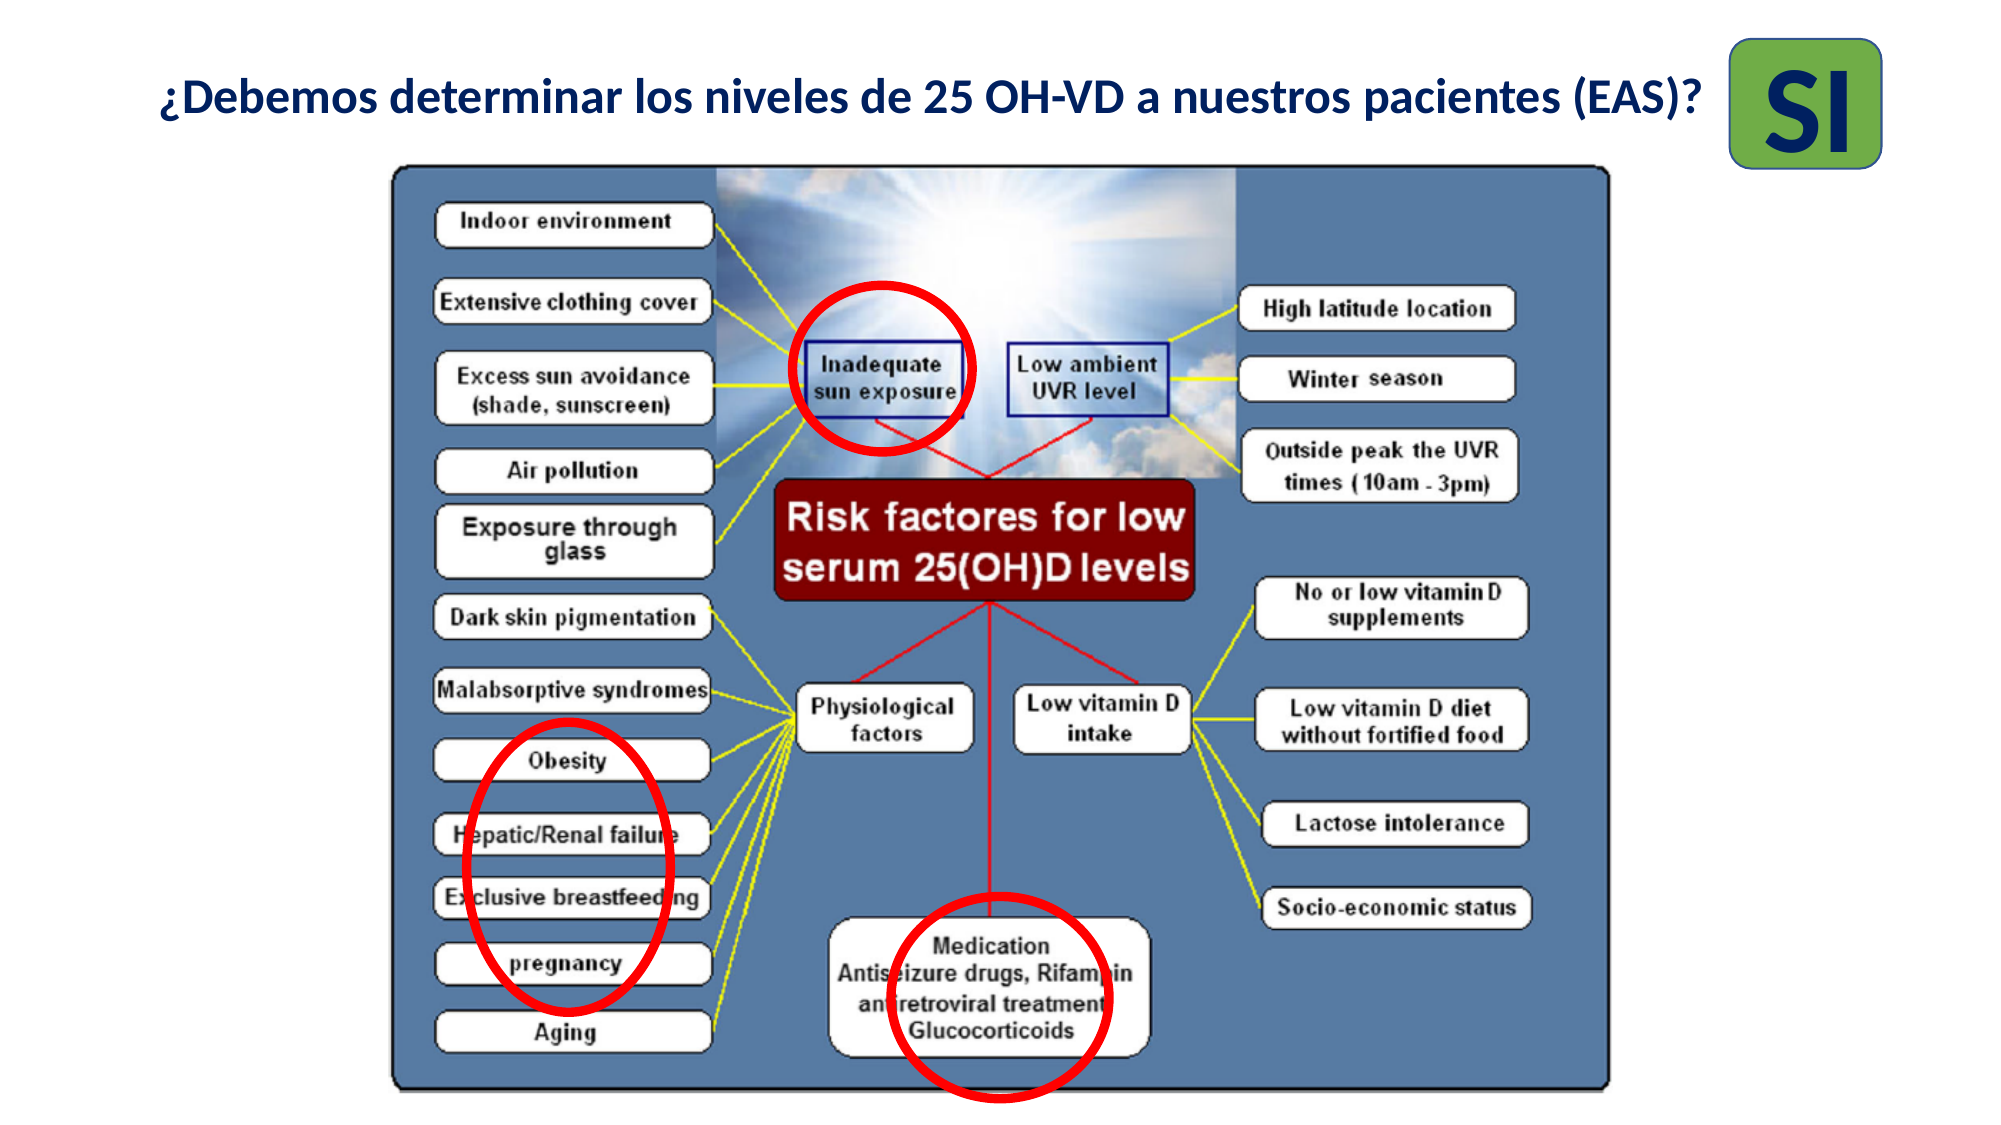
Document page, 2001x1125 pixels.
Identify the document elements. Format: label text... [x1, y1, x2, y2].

text_box SI [1748, 20, 1879, 186]
picture [387, 159, 1613, 1099]
text_box [1879, 48, 1883, 159]
text_box [1728, 38, 1748, 170]
text_box ¿Debemos determinar los niveles de 25 OH-VD a nuestros pacientes (EAS)? [144, 56, 1721, 132]
